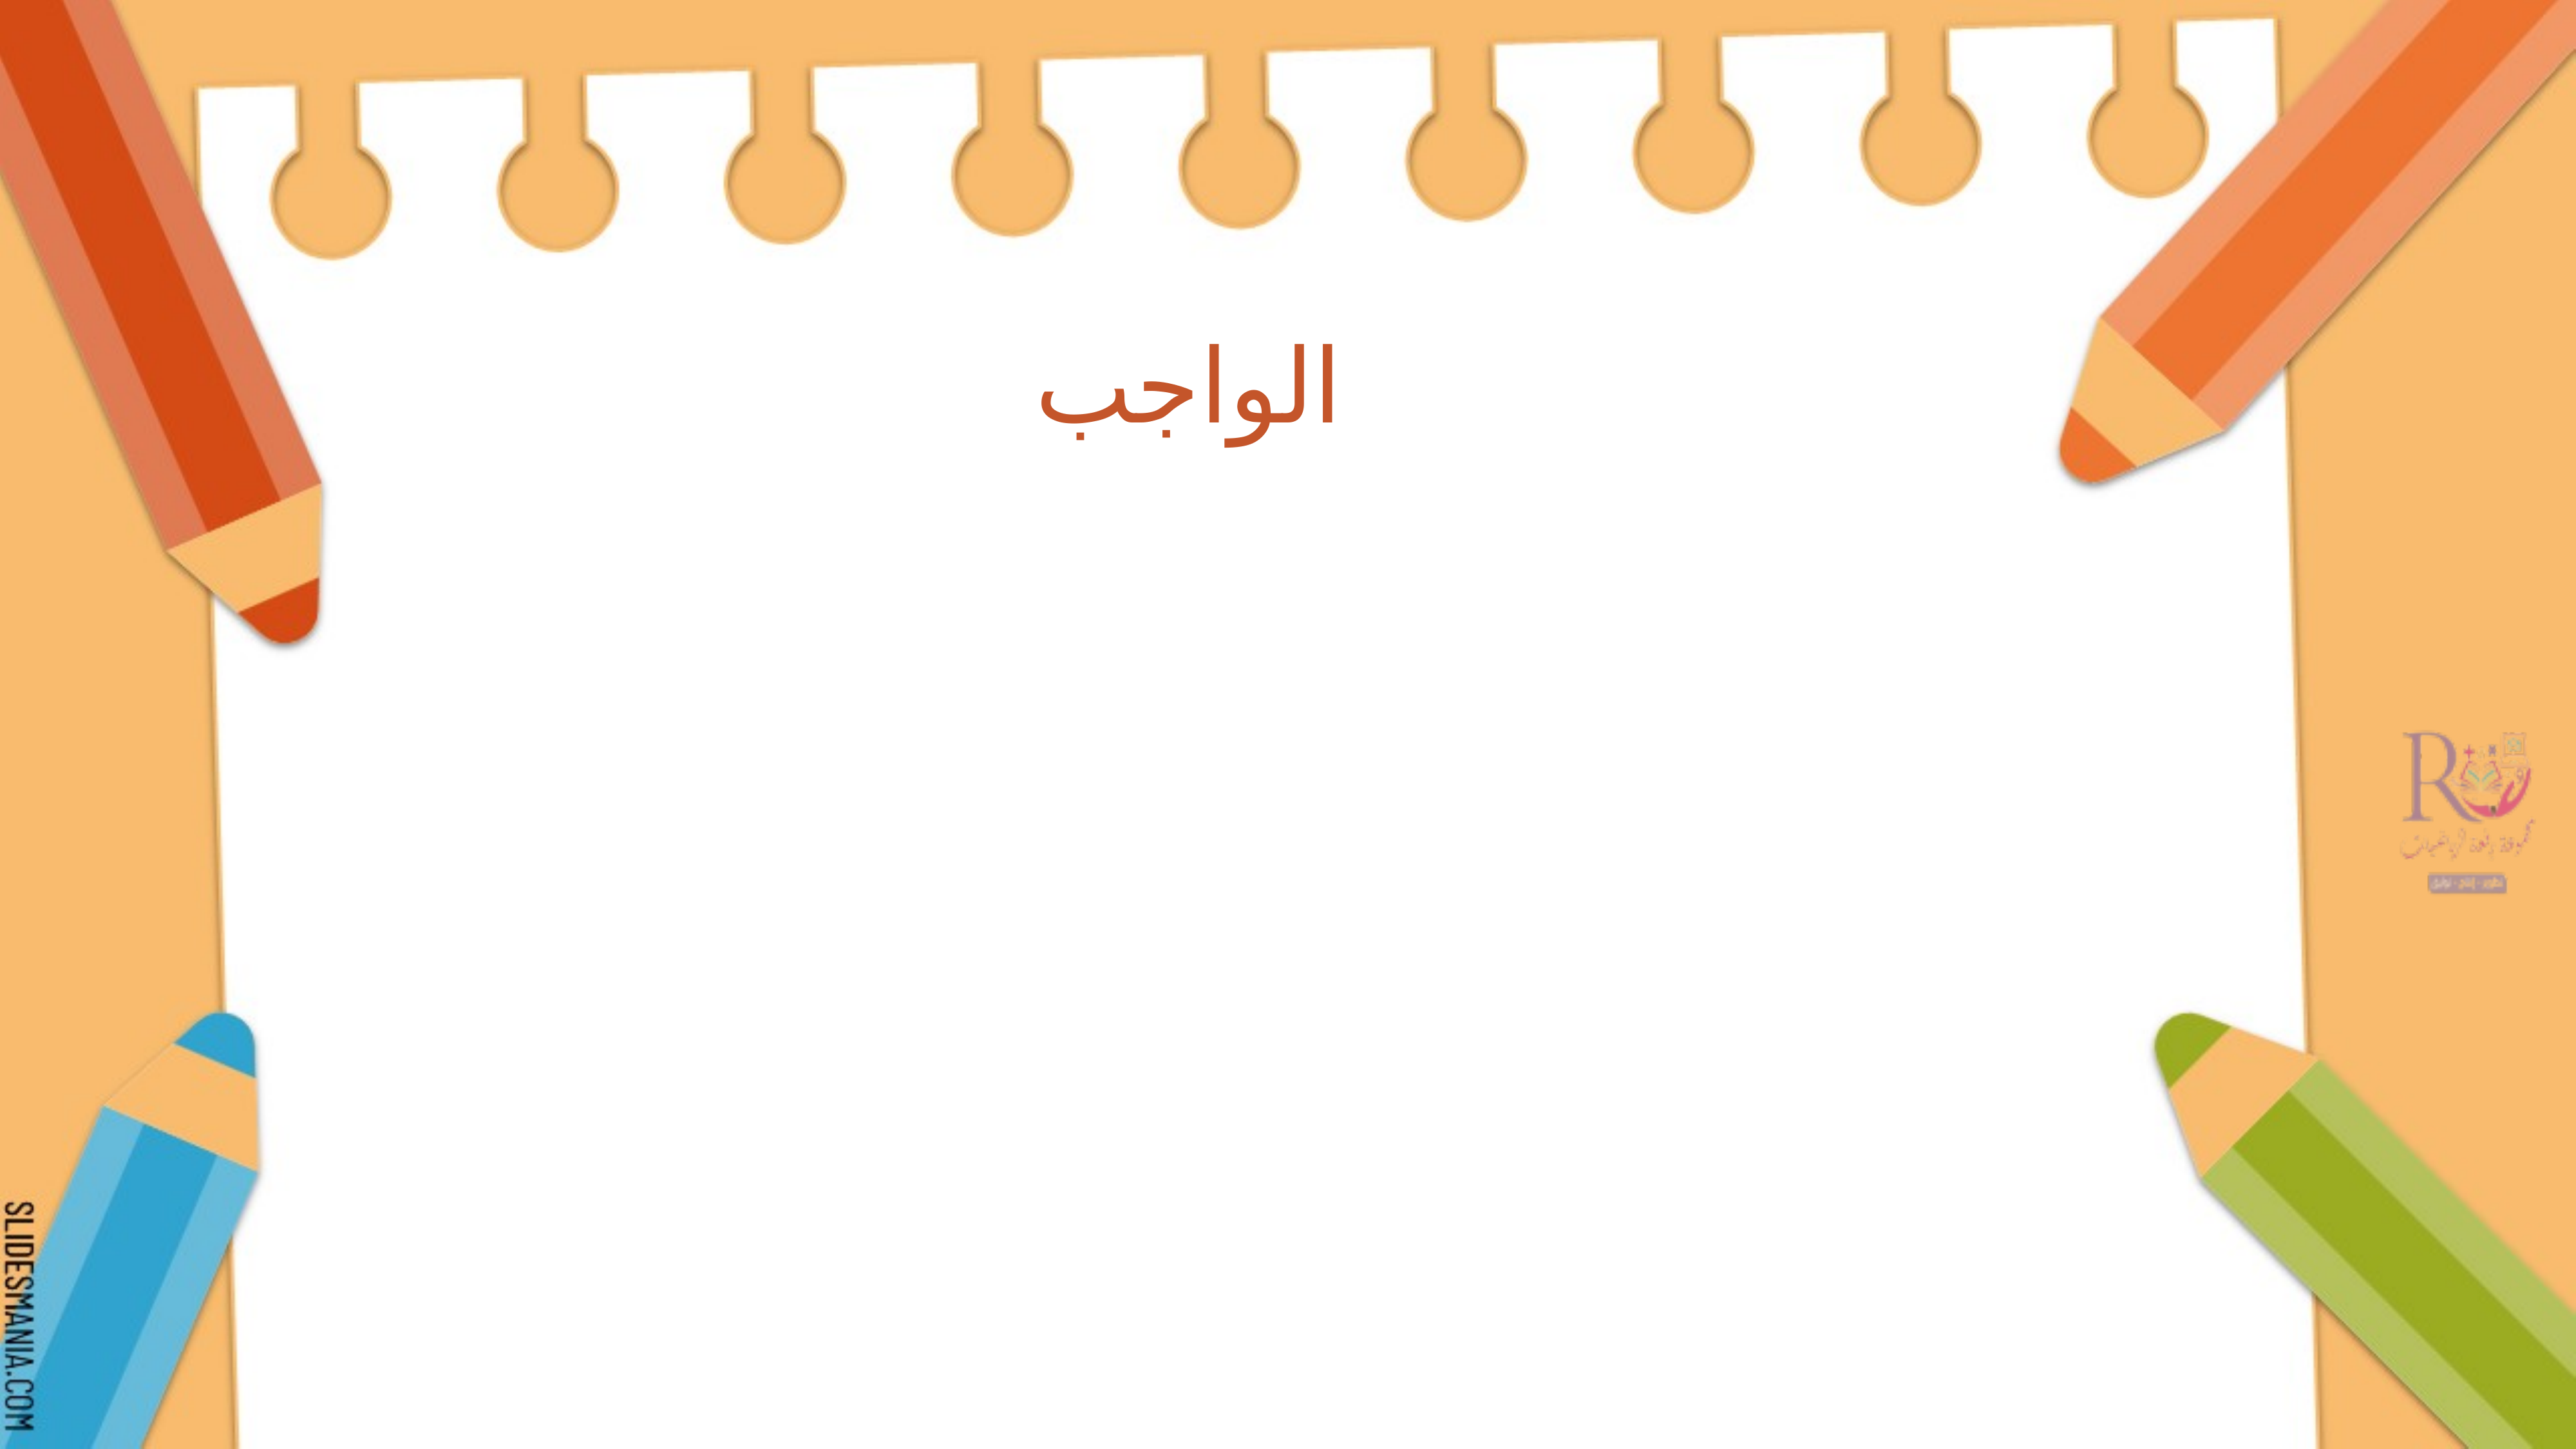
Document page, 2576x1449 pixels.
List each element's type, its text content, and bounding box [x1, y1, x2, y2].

picture [0, 0, 2576, 1449]
text_box الواجب [1029, 328, 1349, 451]
